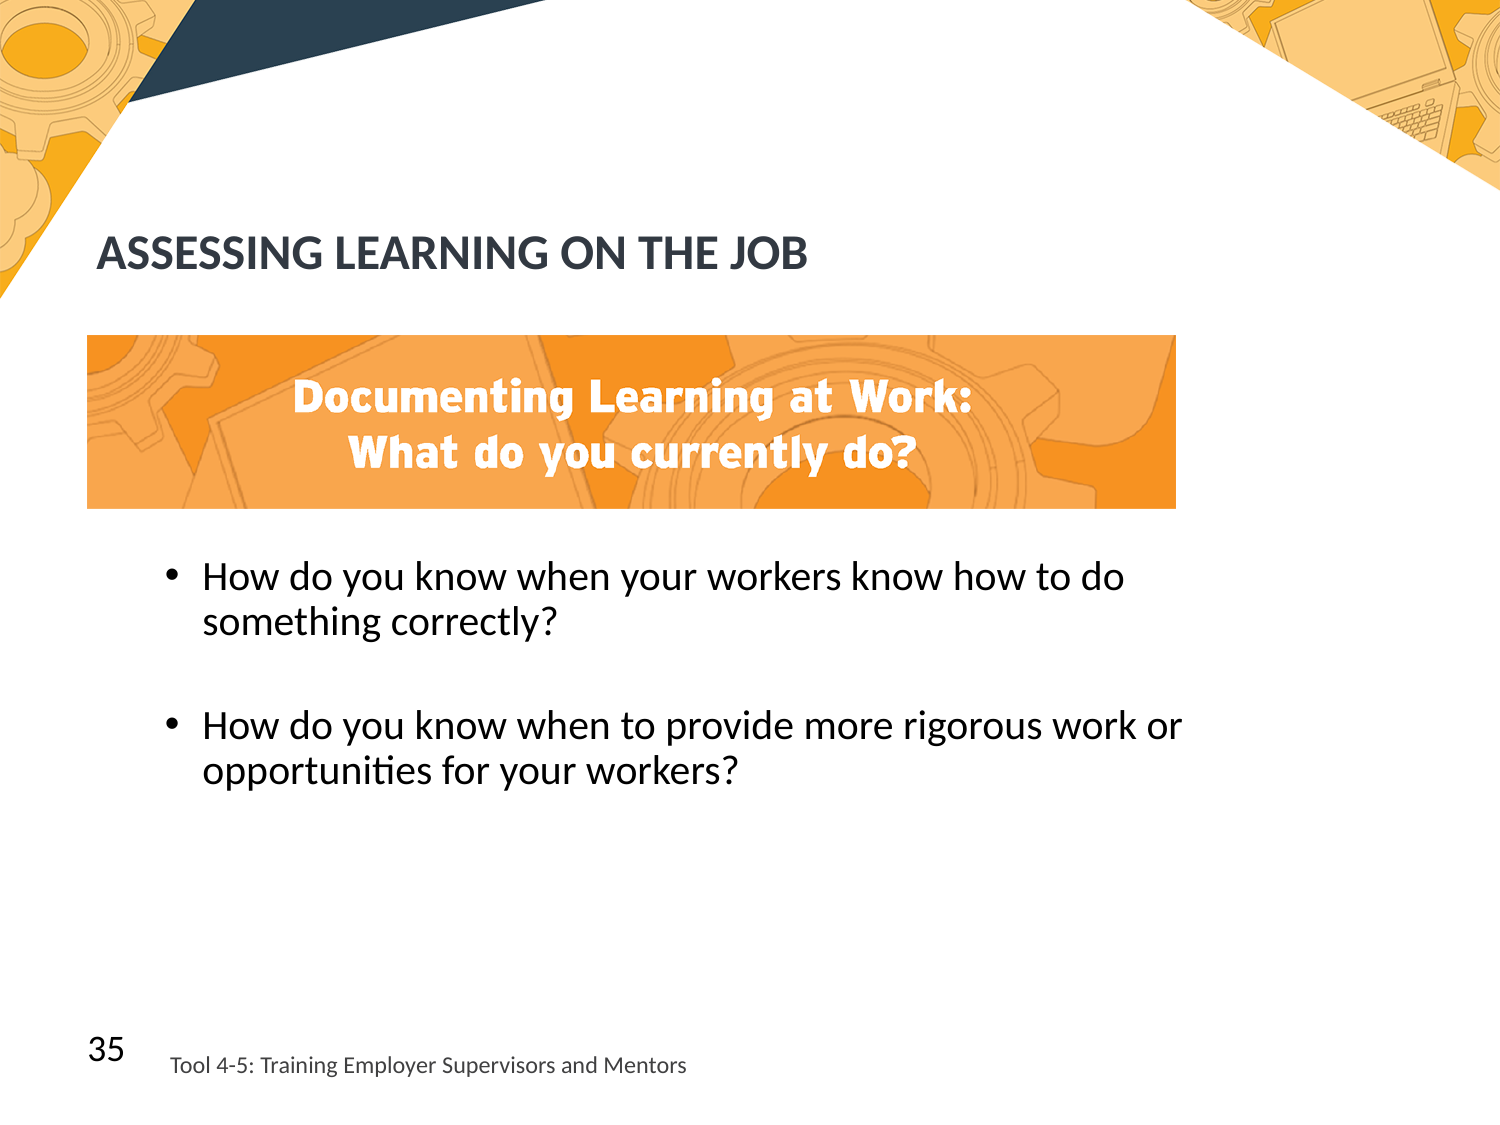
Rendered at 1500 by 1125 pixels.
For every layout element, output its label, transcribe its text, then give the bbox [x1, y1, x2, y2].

slide_number 35 [87, 1024, 220, 1100]
picture [0, 0, 1500, 1125]
text_box How do you know when your workers know how to do something correctly? How do you know when to provide more rigorous work or opportunities for your workers? [149, 547, 1314, 839]
text_box ASSESSING LEARNING ON THE JOB [81, 212, 1324, 288]
